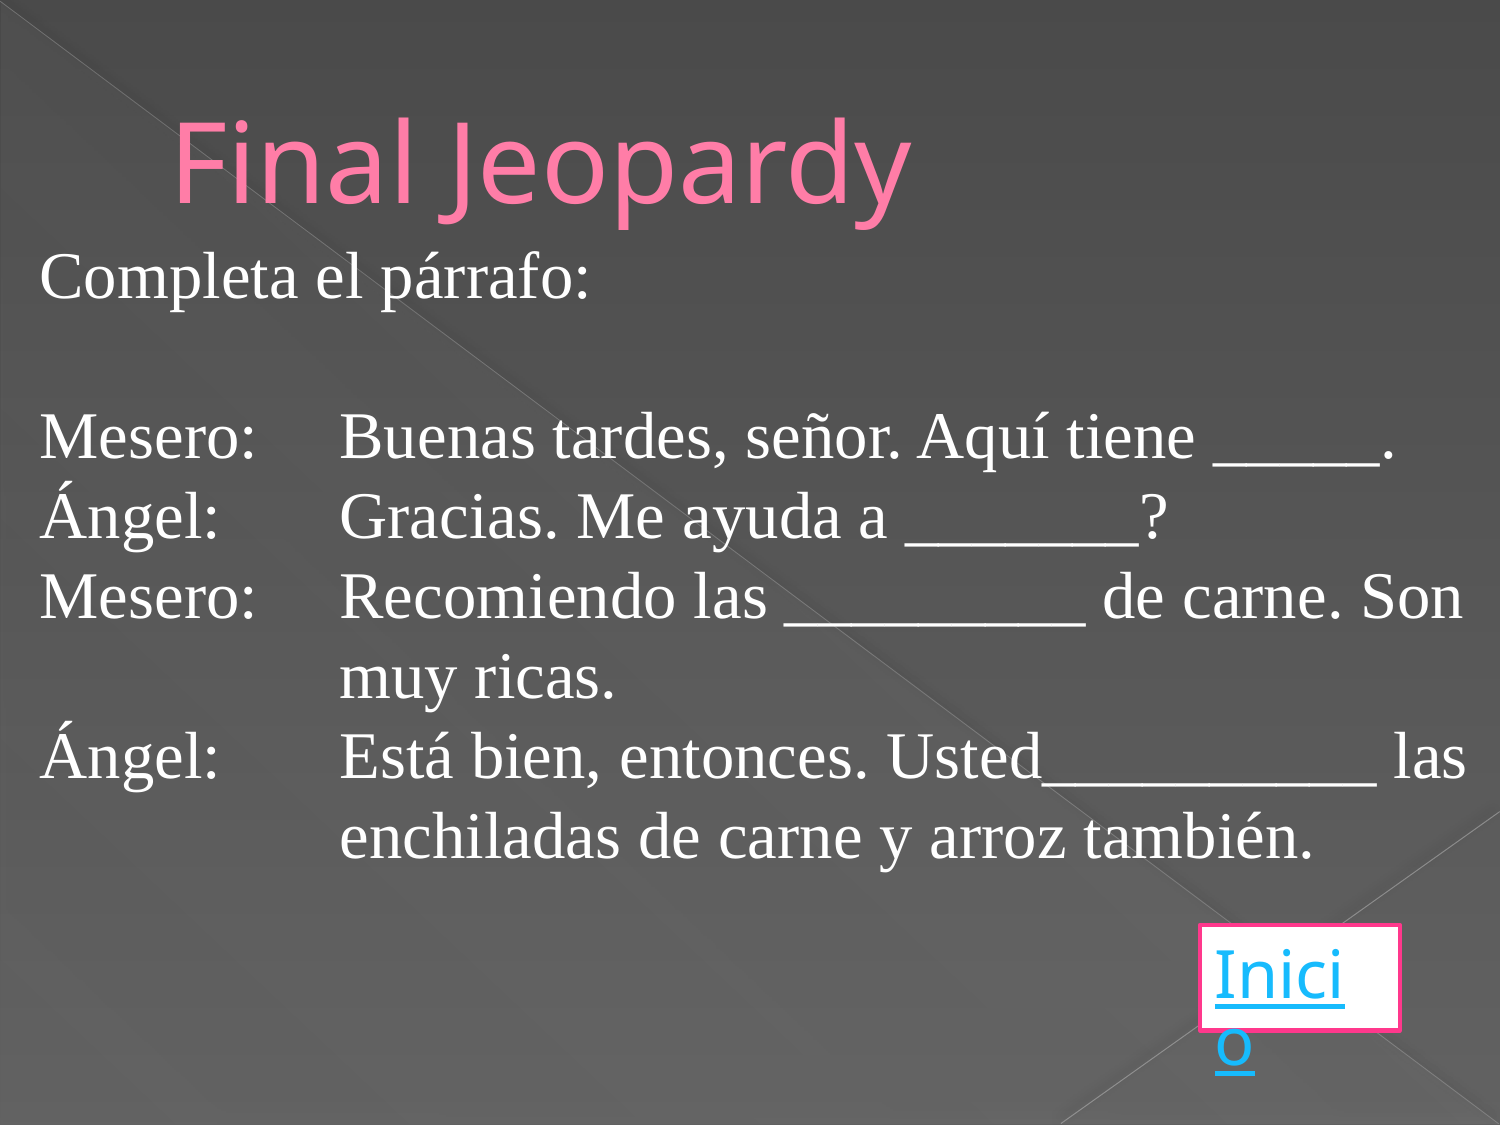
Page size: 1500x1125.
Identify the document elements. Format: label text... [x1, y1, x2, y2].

text_box Inicio [1198, 923, 1402, 1033]
text_box Completa el párrafo: Mesero: Buenas tardes, señor. Aquí tiene _____. Ángel: Gracias. Me ayuda a _______? Mesero: Recomiendo las _________ de carne. Son muy ricas. Ángel: Está bien, entonces. Usted__________ las enchiladas de carne y arroz también. [24, 224, 1500, 1070]
title Final Jeopardy [75, 43, 1425, 224]
picture [1224, 962, 1276, 1013]
